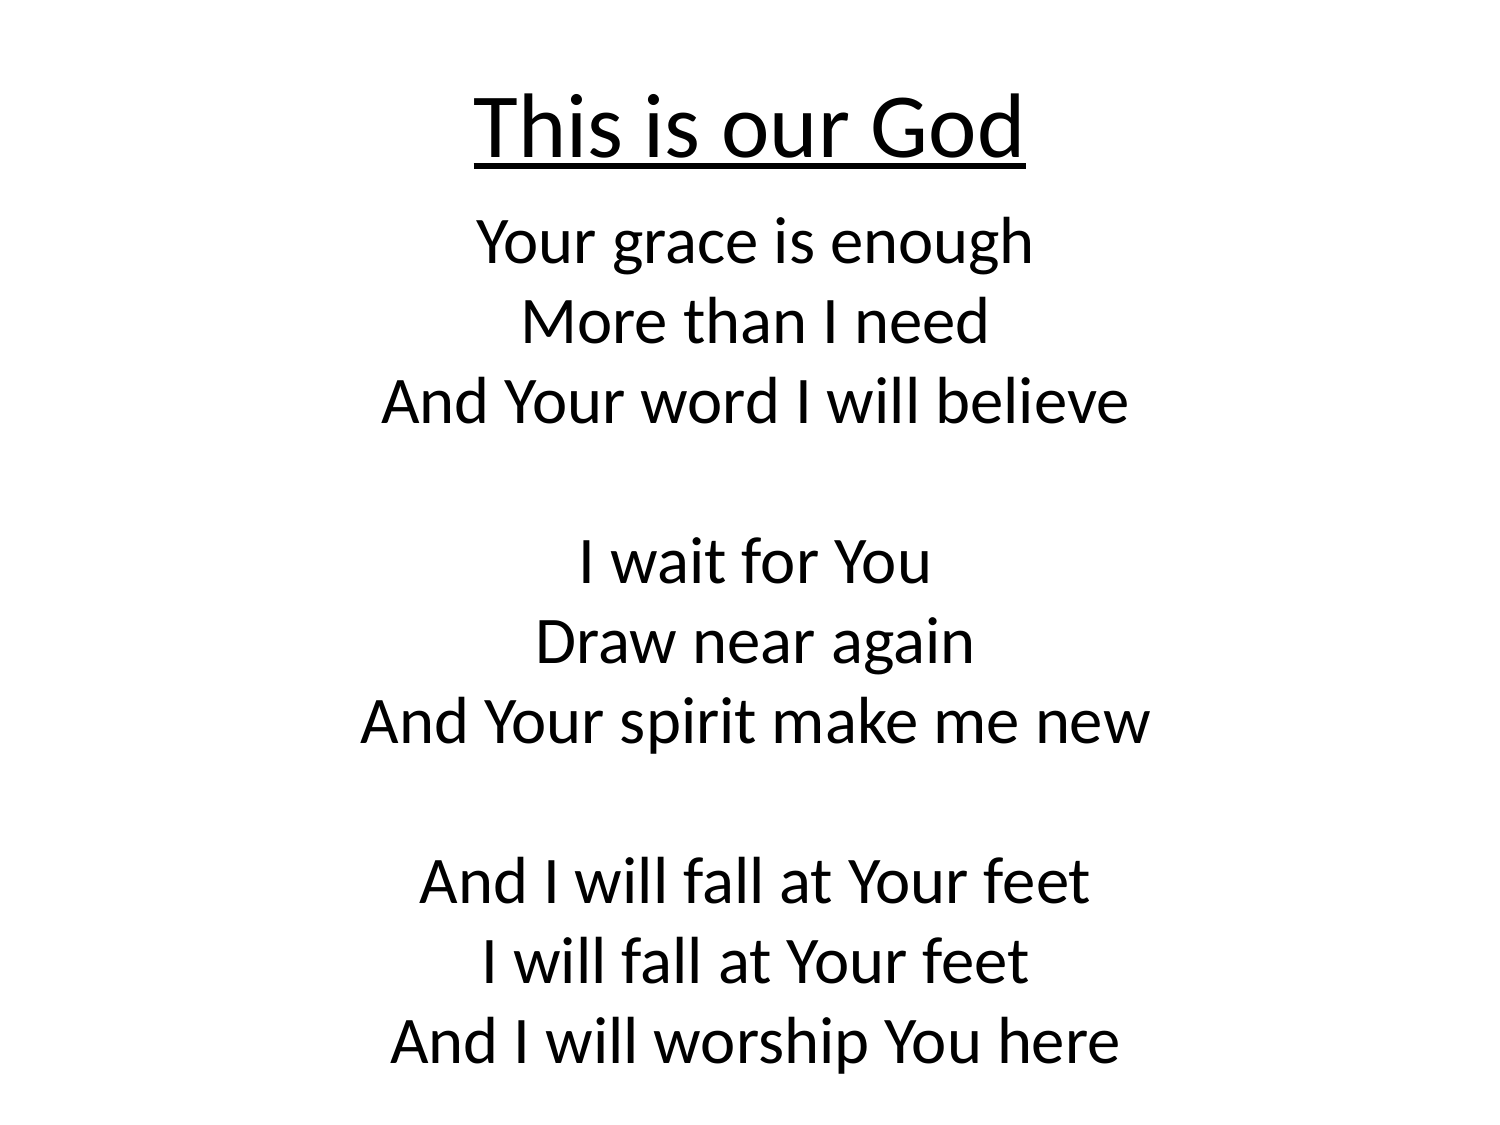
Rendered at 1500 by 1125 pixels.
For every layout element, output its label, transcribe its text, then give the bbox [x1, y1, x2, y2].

text_box Your grace is enough More than I need And Your word I will believe I wait for You Draw near again And Your spirit make me new And I will fall at Your feet I will fall at Your feet And I will worship You here [261, 189, 1250, 1085]
title This is our God [112, 0, 1388, 242]
